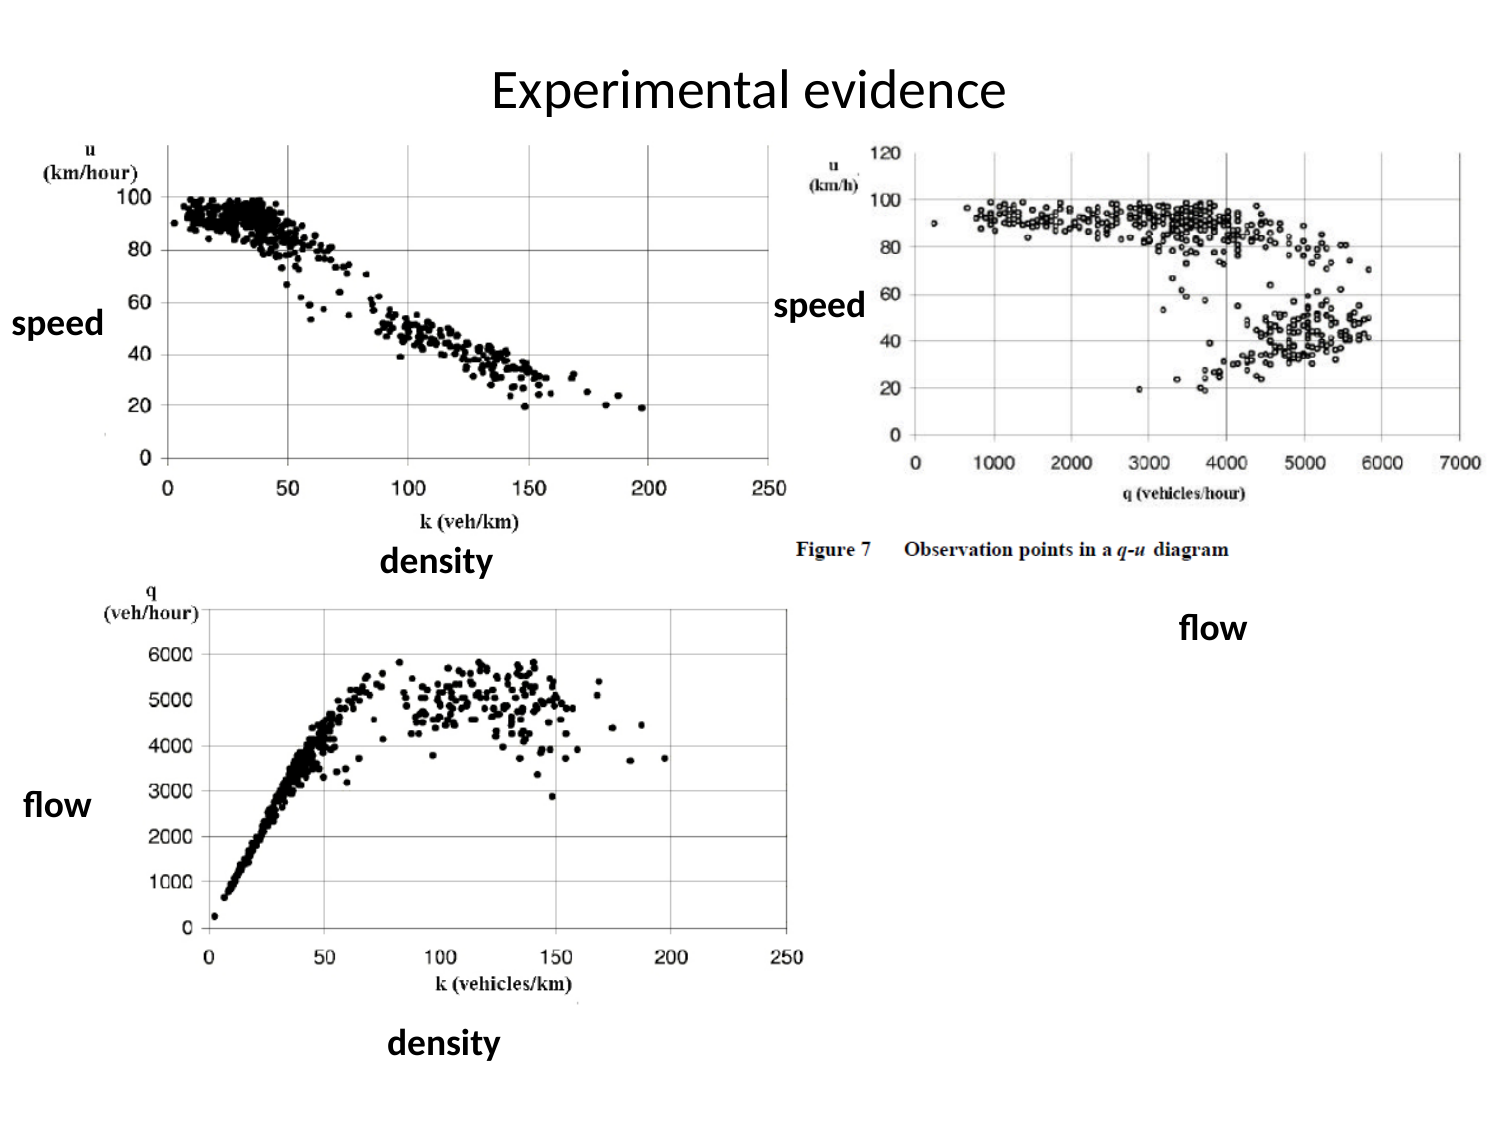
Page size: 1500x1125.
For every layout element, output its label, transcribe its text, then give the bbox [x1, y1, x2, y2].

title Experimental evidence [75, 45, 1425, 126]
text_box flow [8, 772, 83, 832]
text_box flow [1164, 595, 1263, 656]
text_box speed [0, 290, 24, 351]
text_box density [364, 547, 509, 565]
text_box density [372, 1024, 517, 1070]
picture [29, 122, 1500, 1016]
